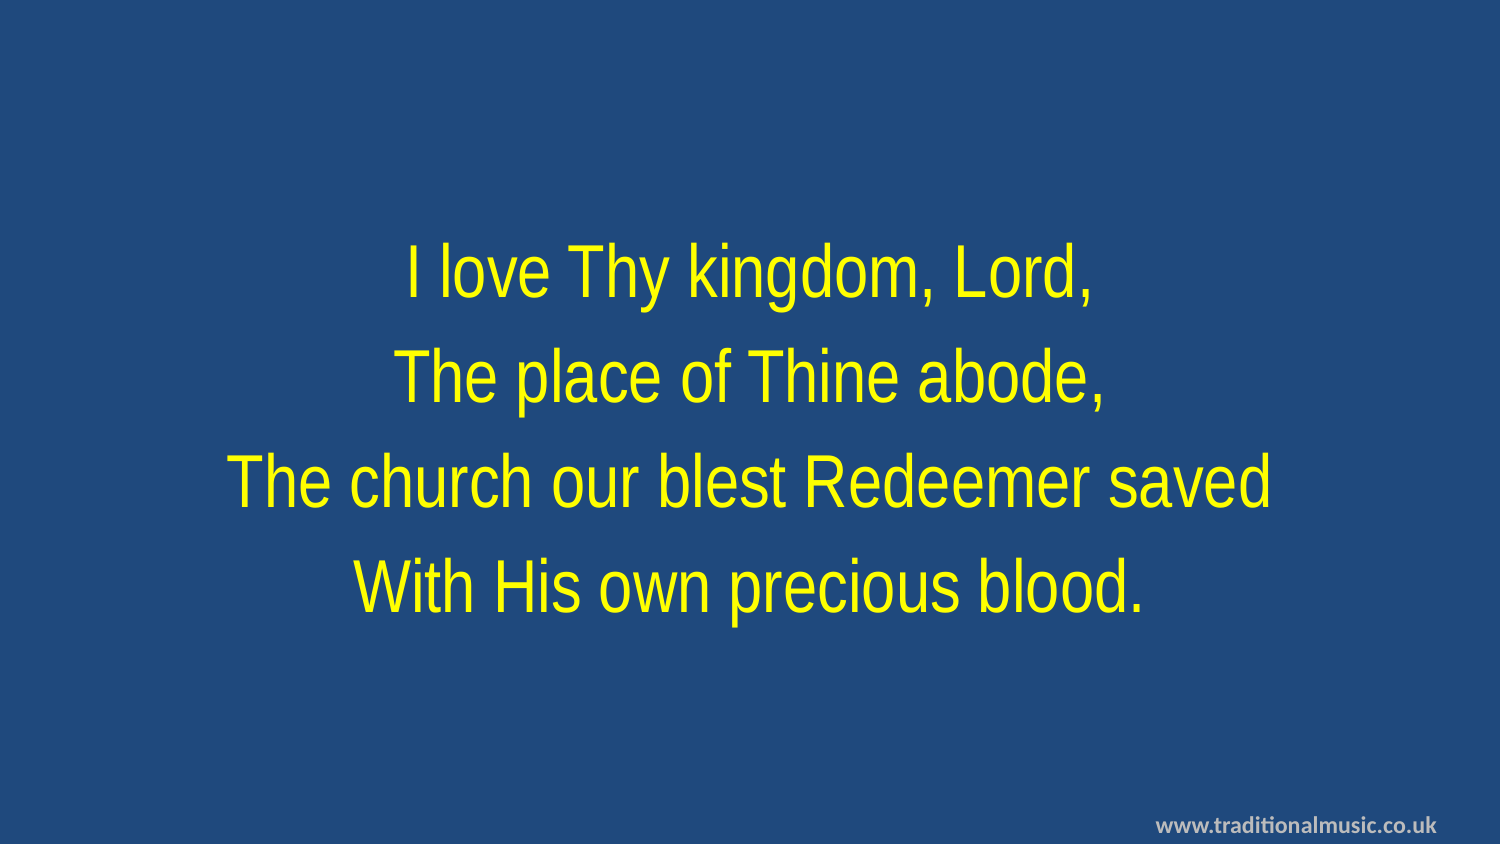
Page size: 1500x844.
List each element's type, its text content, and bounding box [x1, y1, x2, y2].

list I love Thy kingdom, Lord, The place of Thine abode, The church our blest Redeemer saved With His own precious blood. [0, 0, 1500, 844]
